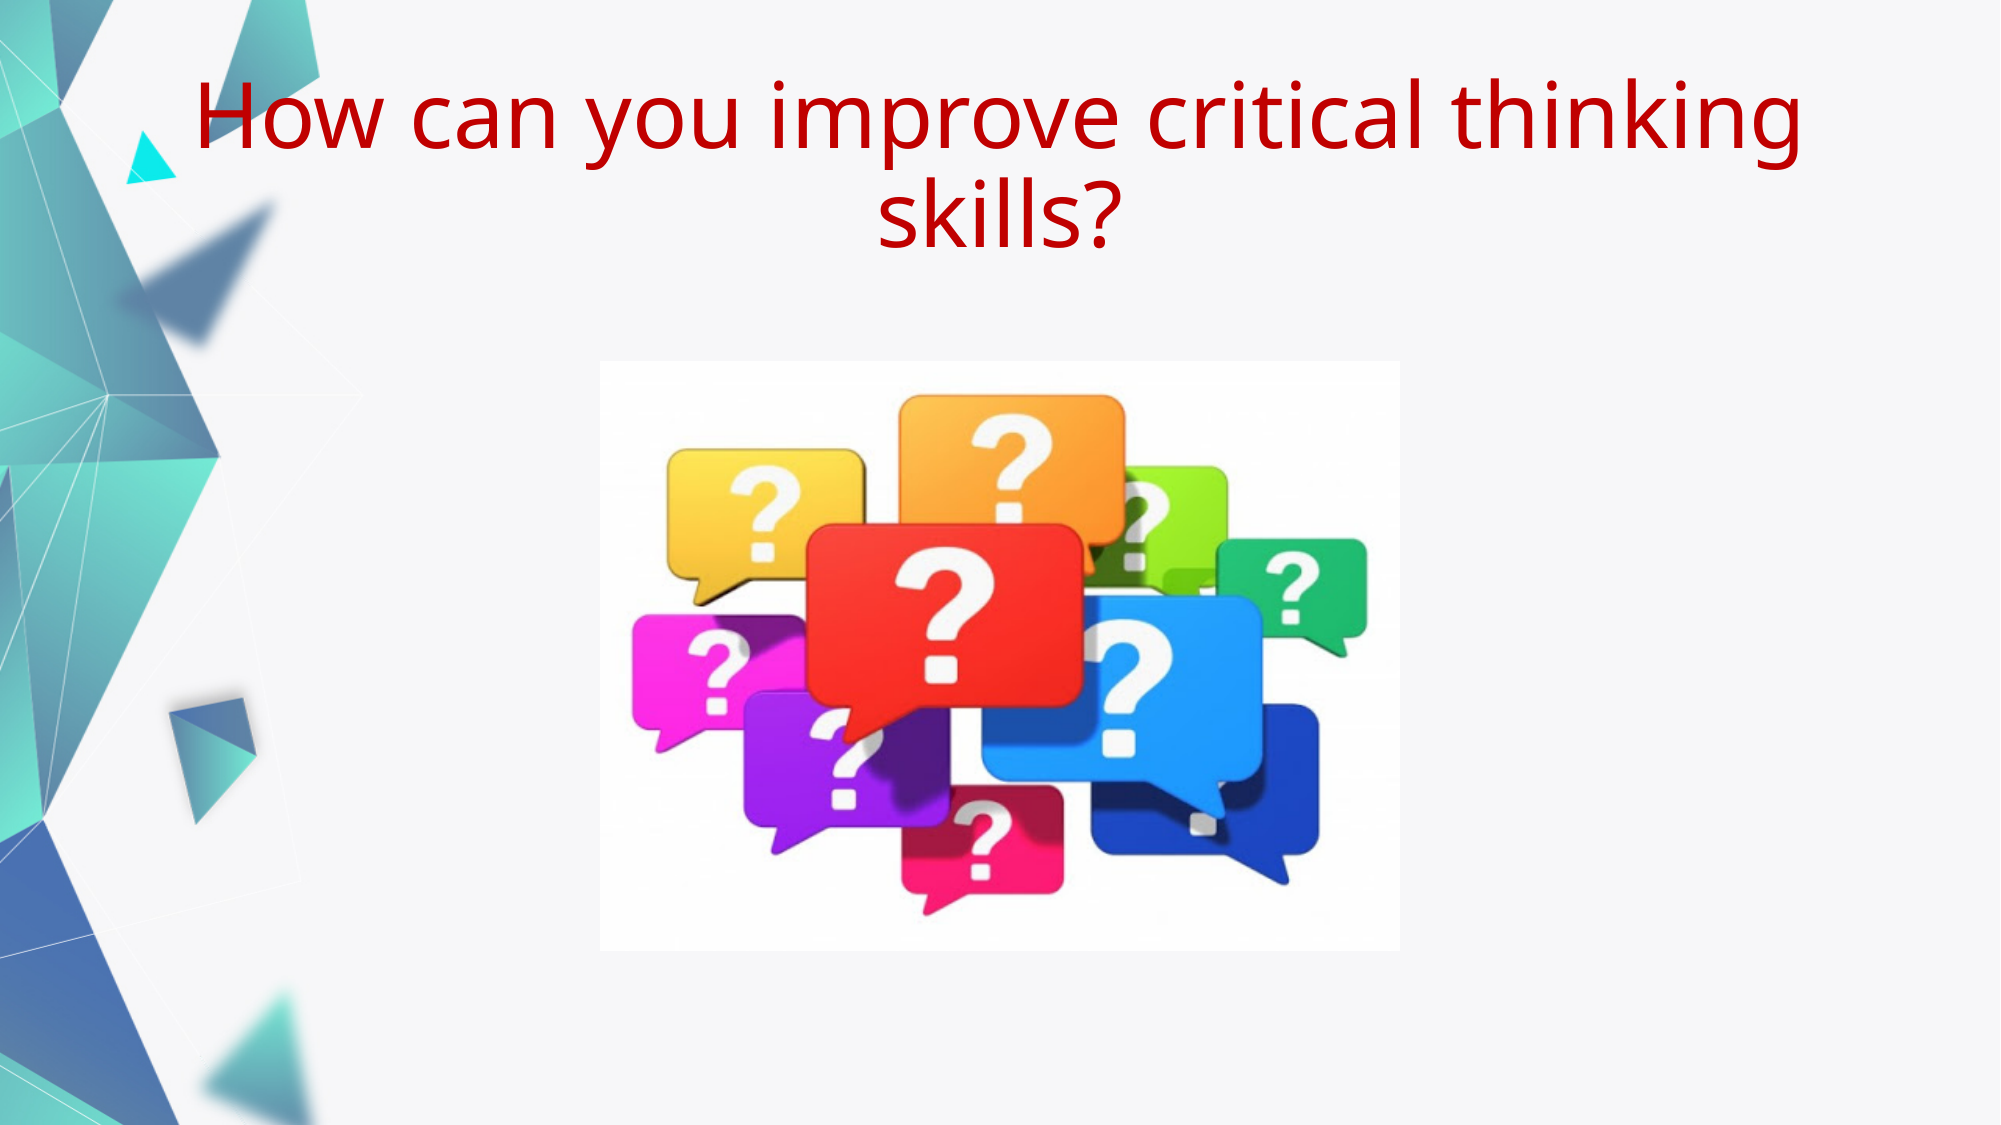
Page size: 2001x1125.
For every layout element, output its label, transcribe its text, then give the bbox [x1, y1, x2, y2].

picture [0, 0, 2000, 1125]
title How can you improve critical thinking skills? [137, 59, 1863, 278]
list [599, 361, 1400, 951]
